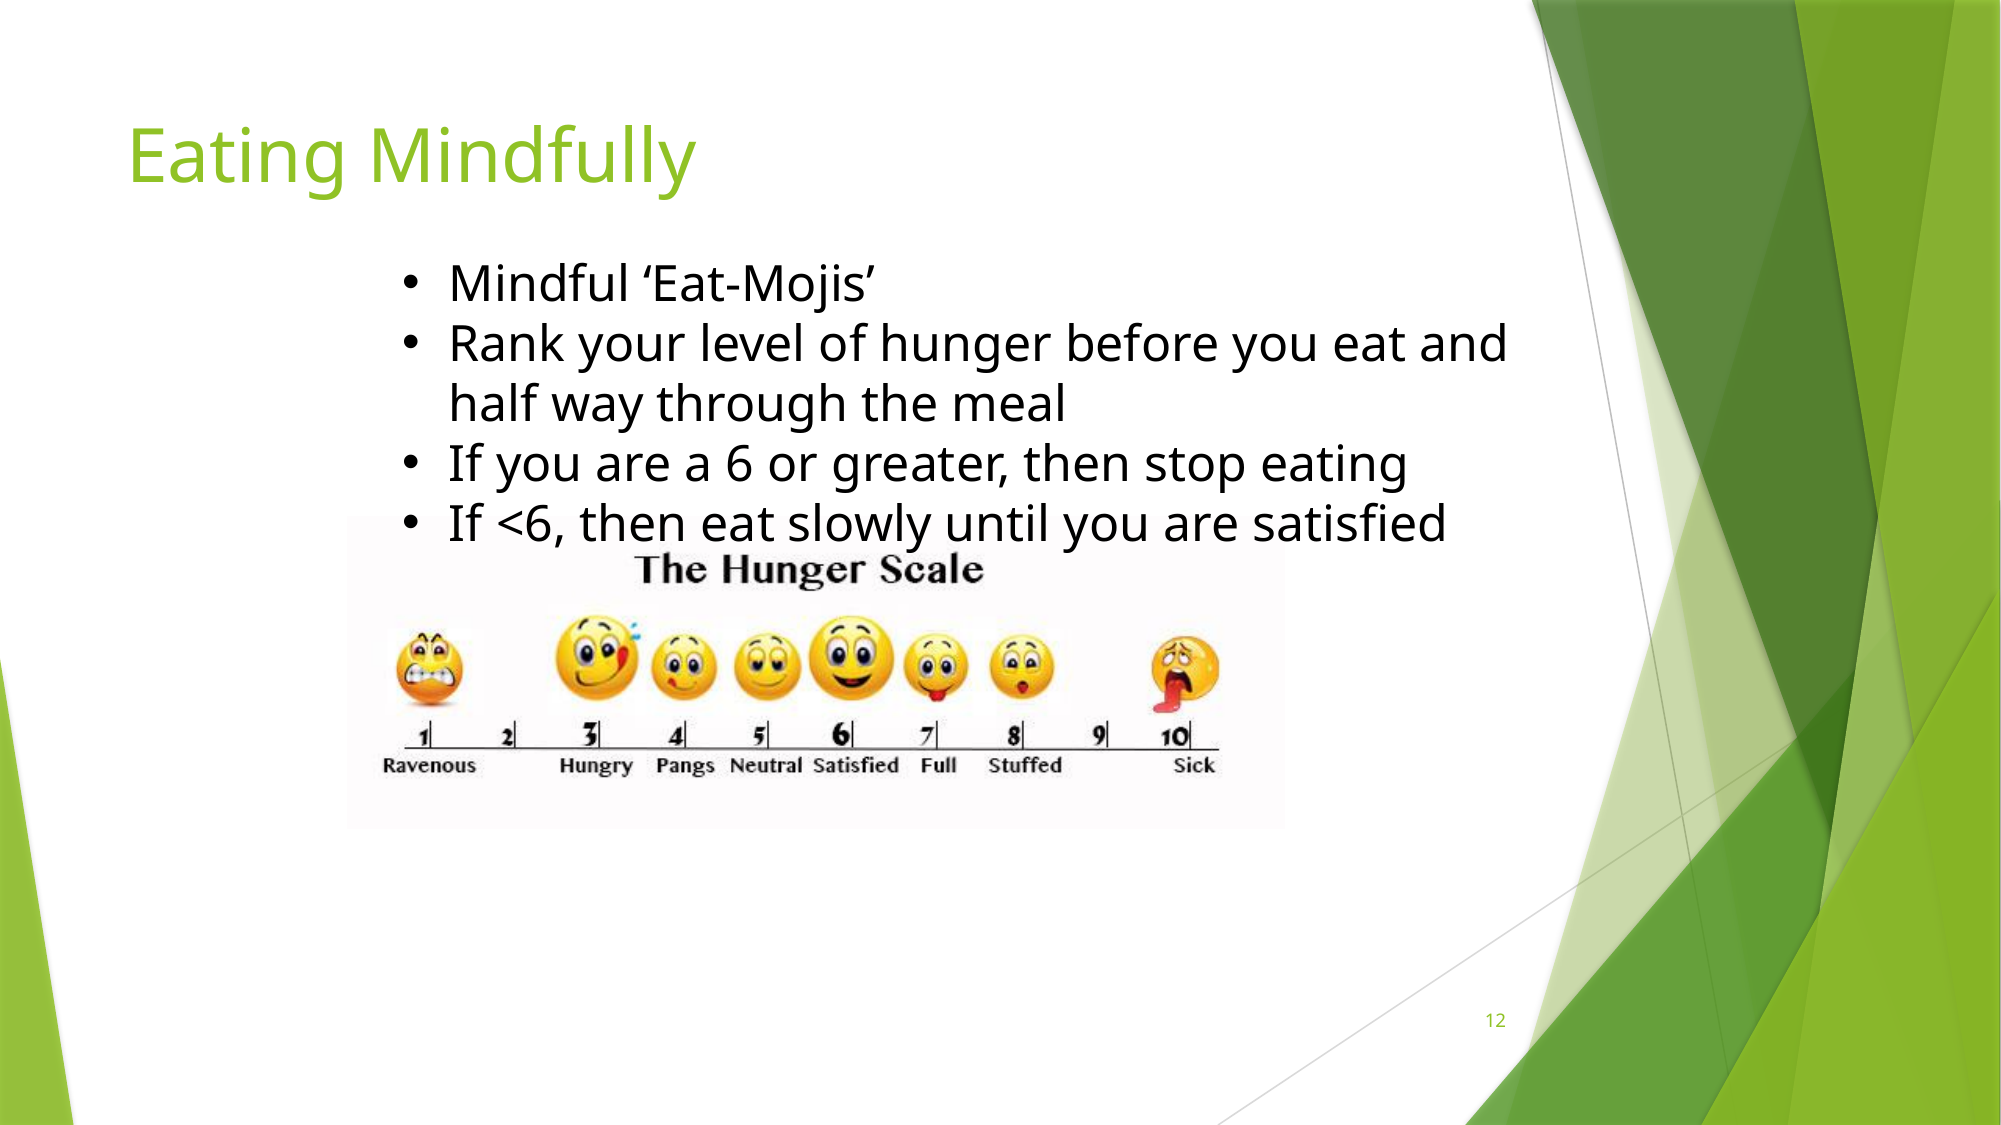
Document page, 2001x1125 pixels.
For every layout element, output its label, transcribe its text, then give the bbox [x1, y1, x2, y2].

slide_number 12 [1409, 991, 1522, 1051]
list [347, 515, 1286, 830]
title Eating Mindfully [111, 99, 1522, 317]
text_box Mindful ‘Eat-Mojis’ Rank your level of hunger before you eat and half way through the meal If you are a 6 or greater, then stop eating If <6, then eat slowly until you are satisfied [387, 243, 1584, 559]
